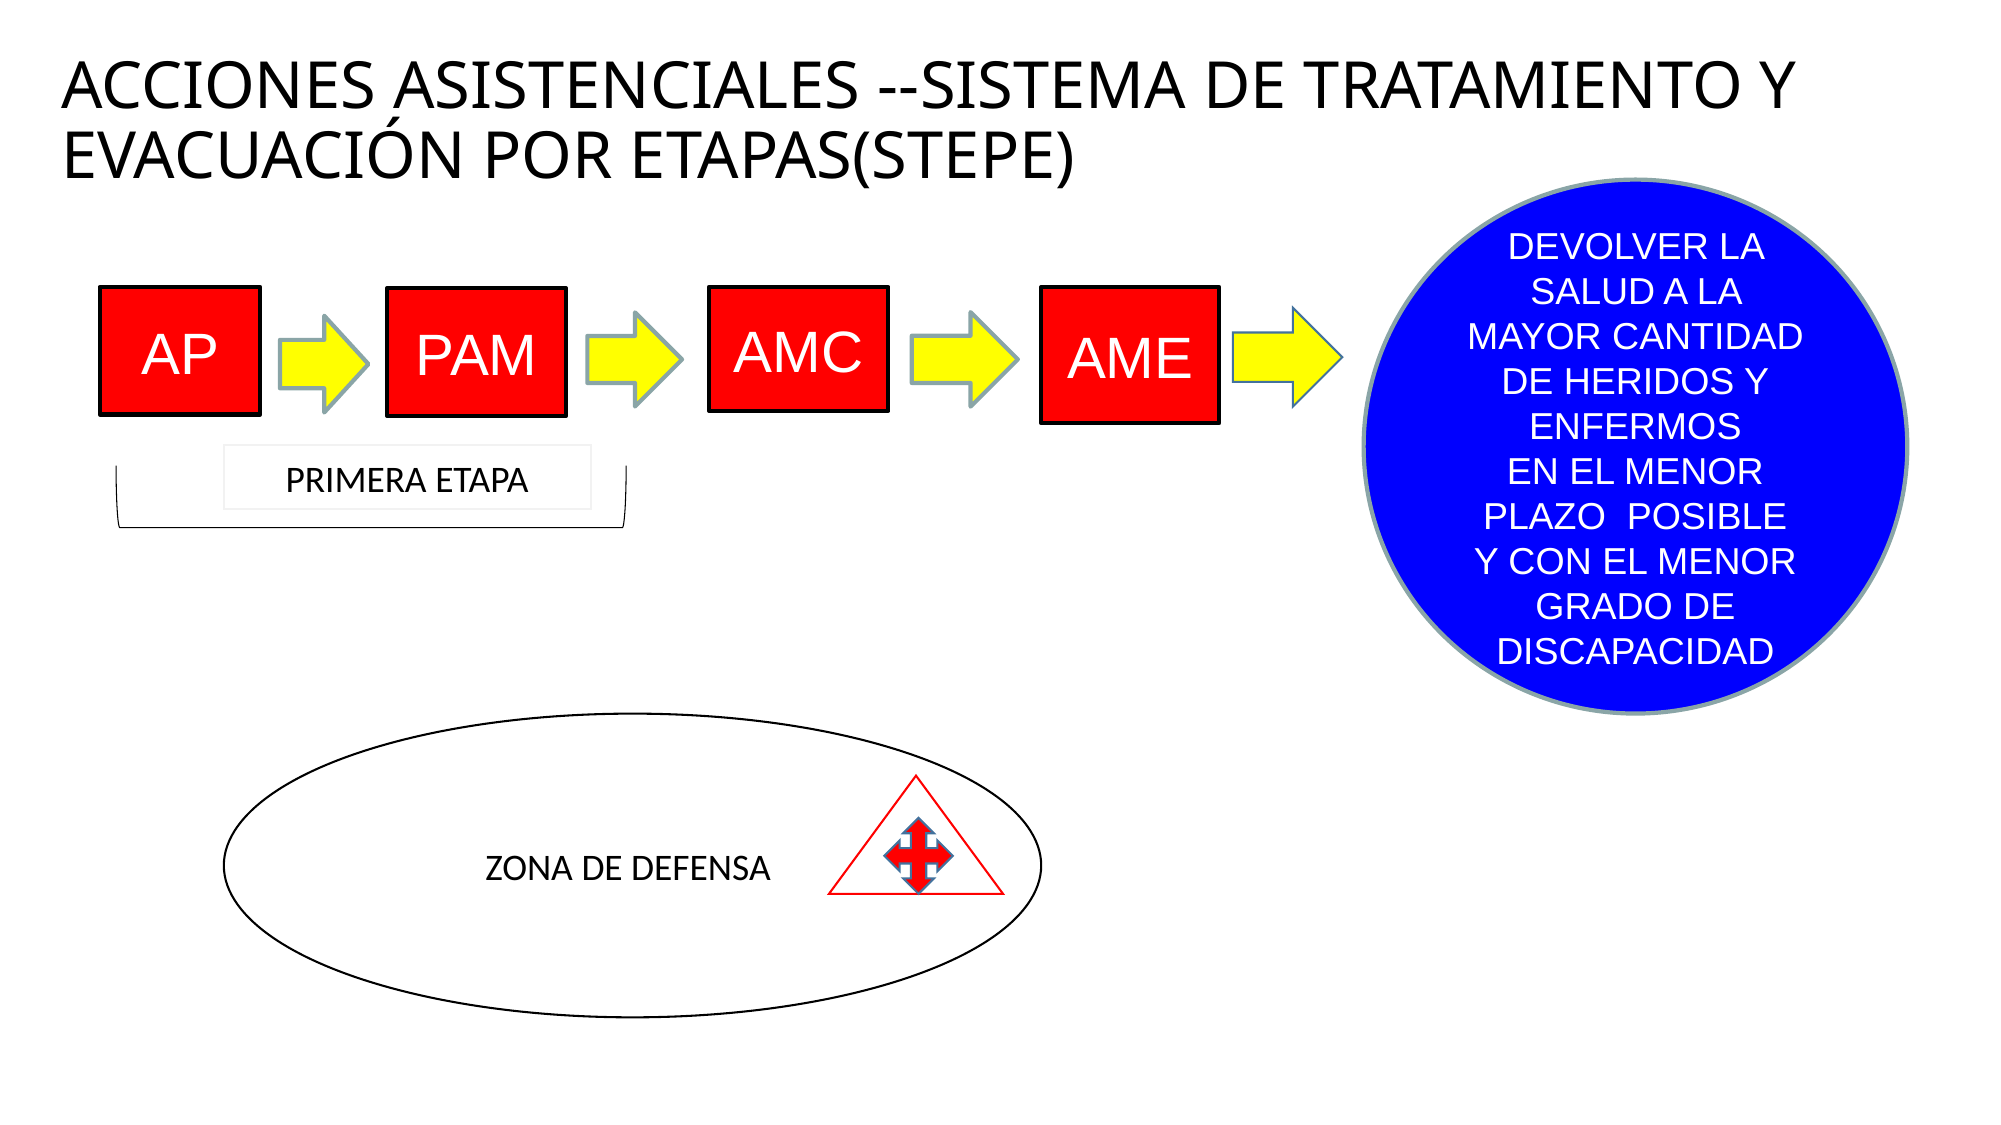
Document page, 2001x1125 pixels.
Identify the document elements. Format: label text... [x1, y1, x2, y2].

text_box AME [1041, 287, 1220, 424]
text_box [826, 773, 1006, 895]
text_box [587, 312, 683, 407]
text_box PRIMERA ETAPA [223, 444, 592, 510]
text_box [882, 816, 955, 896]
text_box [115, 465, 627, 529]
text_box AMC [708, 287, 889, 411]
text_box [1231, 305, 1344, 410]
text_box [279, 315, 369, 413]
text_box PAM [387, 287, 566, 417]
text_box [911, 312, 1018, 407]
title ACCIONES ASISTENCIALES --SISTEMA DE TRATAMIENTO Y EVACUACIÓN POR ETAPAS(STEPE) [46, 43, 1941, 202]
text_box AP [99, 287, 261, 415]
text_box ZONA DE DEFENSA [222, 712, 1043, 1019]
text_box DEVOLVER LA SALUD A LA MAYOR CANTIDAD DE HERIDOS Y ENFERMOS EN EL MENOR PLAZO POSIBLE Y CON EL MENOR GRADO DE DISCAPACIDAD [1363, 179, 1908, 714]
